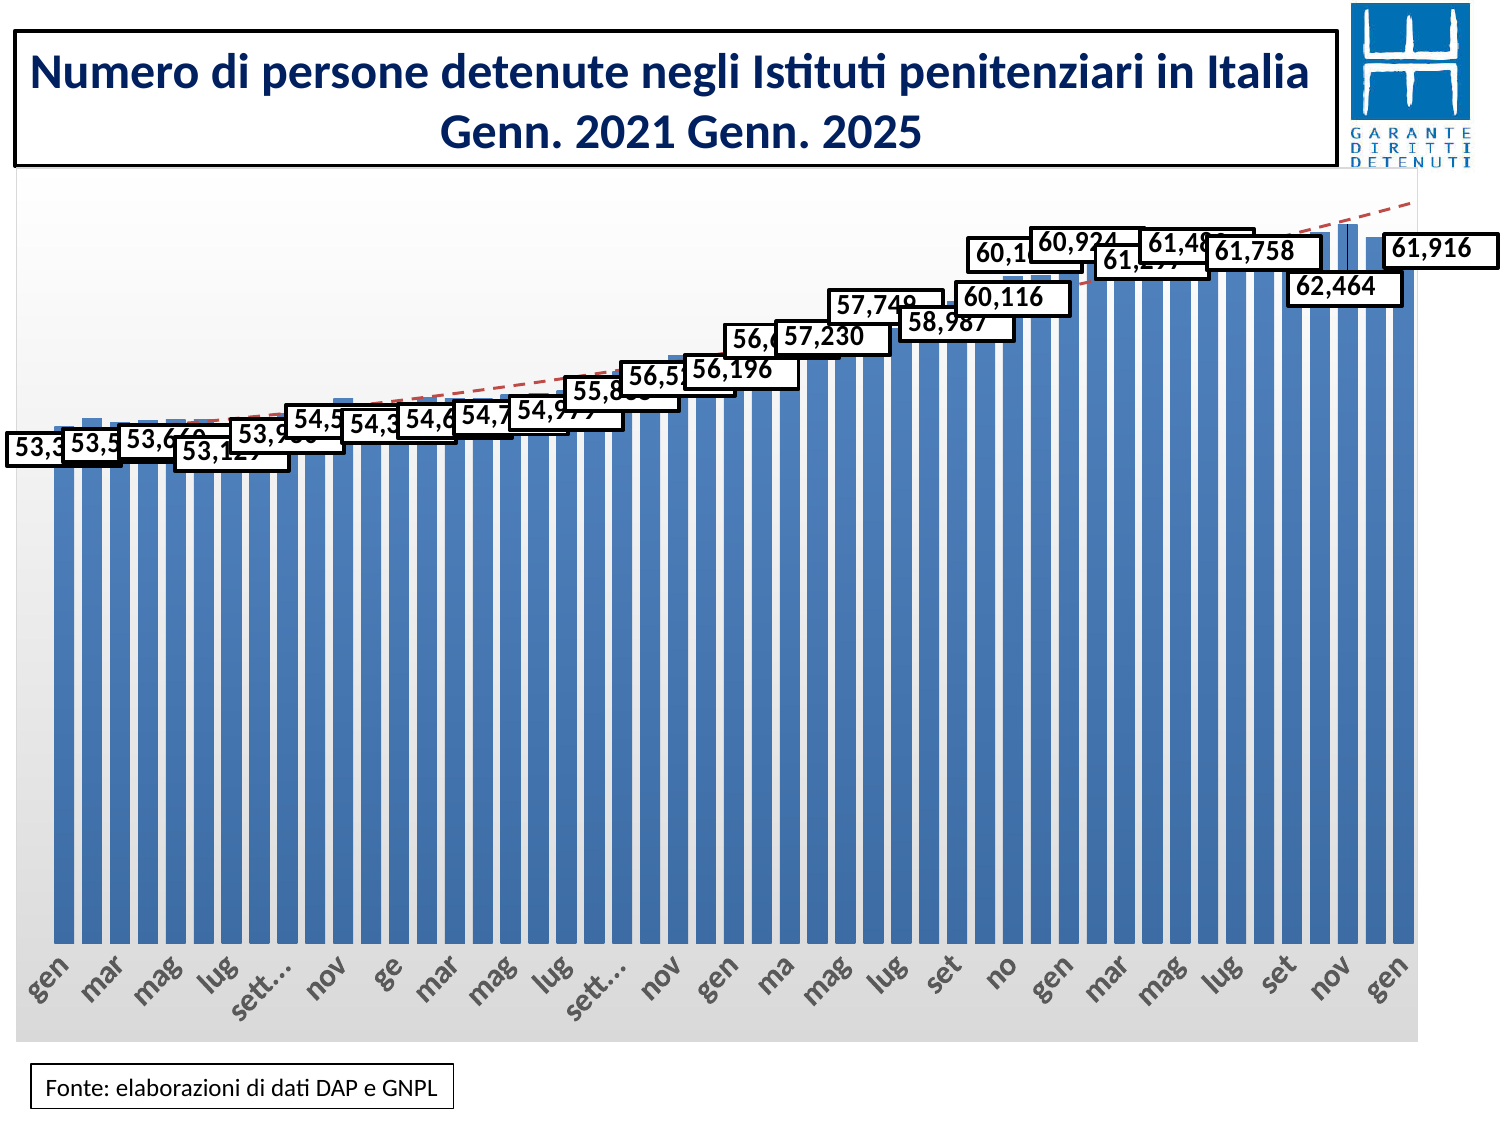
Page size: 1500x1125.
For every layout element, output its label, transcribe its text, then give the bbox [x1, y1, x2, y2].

picture [1344, 0, 1475, 167]
text_box Numero di persone detenute negli Istituti penitenziari in Italia Genn. 2021 Genn. 2025 [13, 29, 1339, 165]
text_box Fonte: elaborazioni di dati DAP e GNPL [29, 1062, 455, 1111]
chart [4, 167, 1500, 1042]
